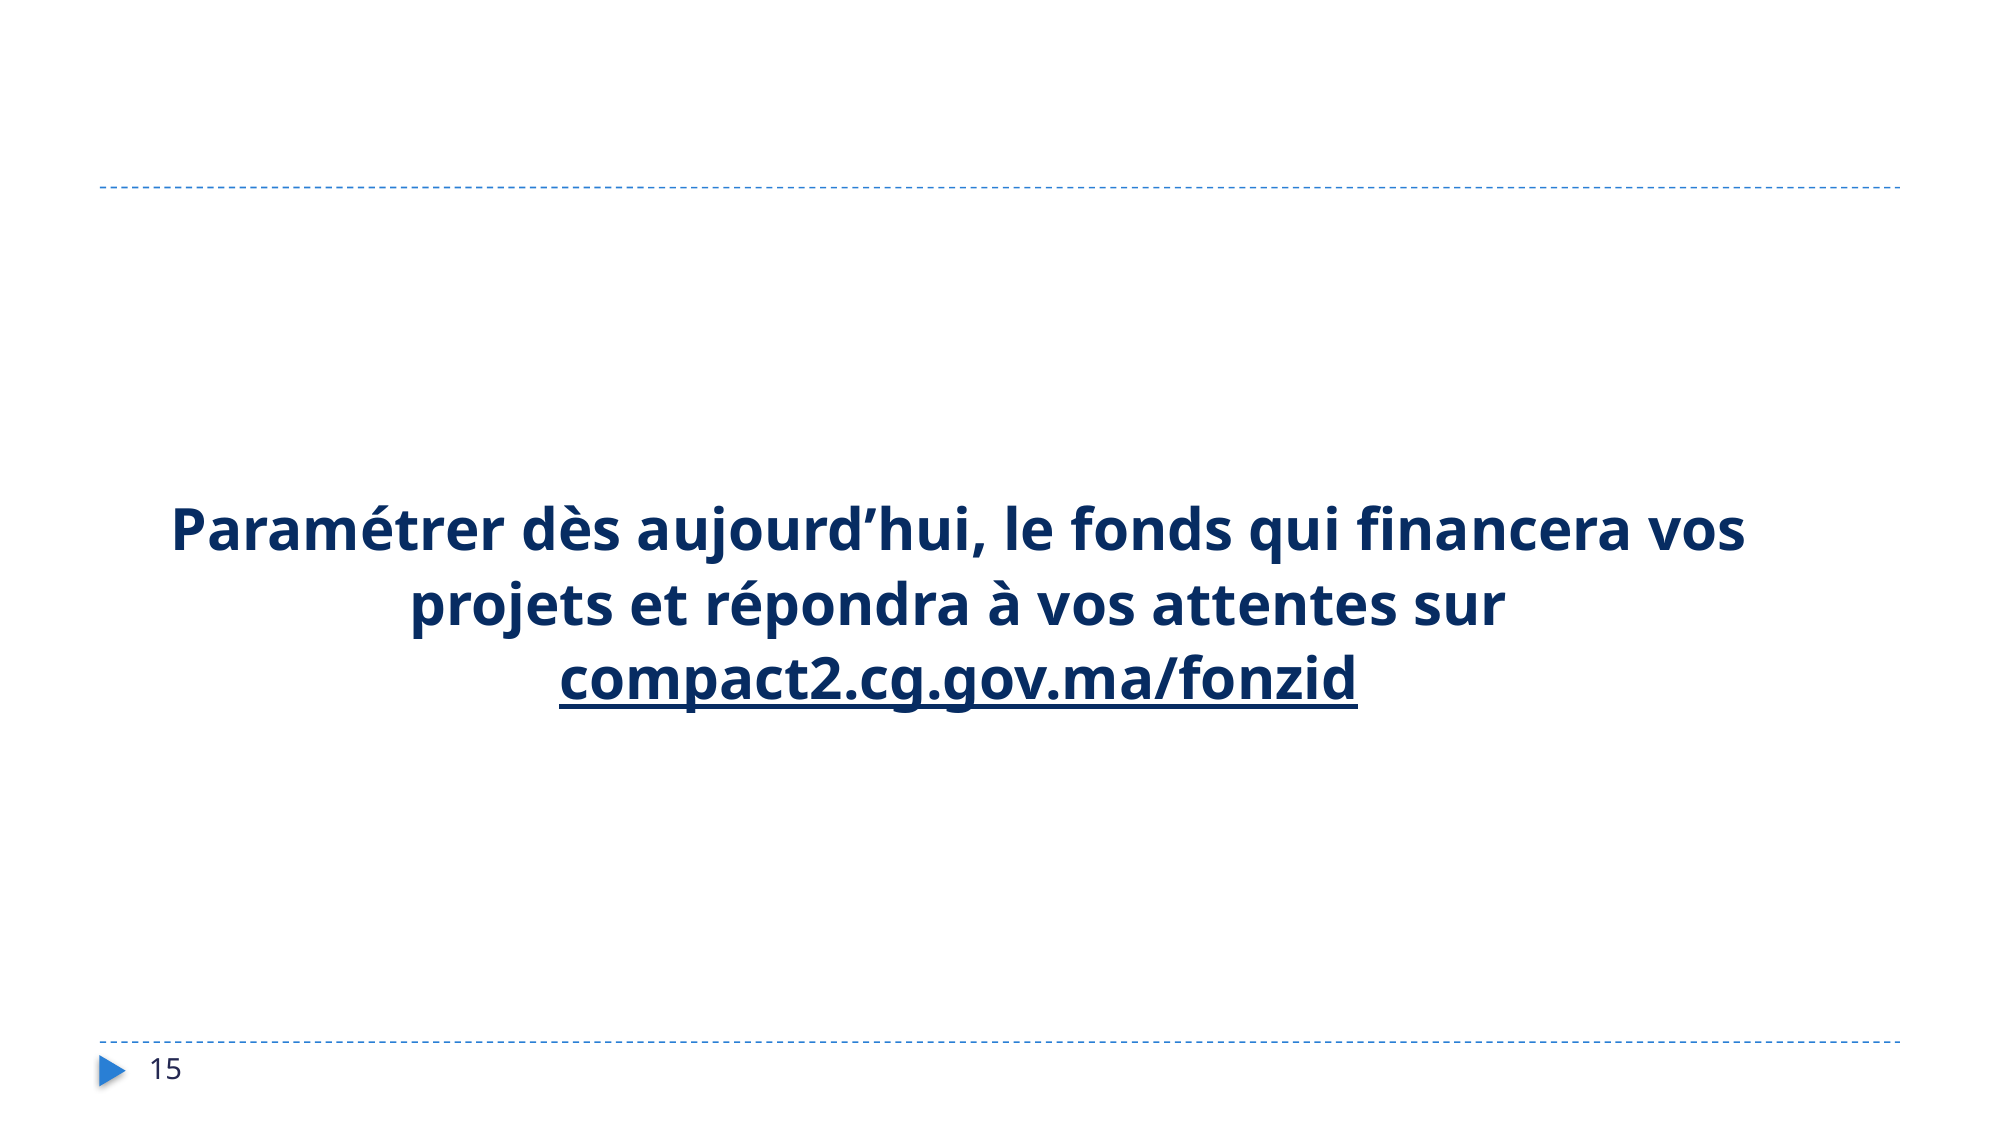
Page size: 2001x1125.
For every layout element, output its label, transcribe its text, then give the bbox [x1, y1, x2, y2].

slide_number 15 [133, 1042, 568, 1103]
text_box Paramétrer dès aujourd’hui, le fonds qui financera vos projets et répondra à vos attentes sur compact2.cg.gov.ma/fonzid [78, 479, 1839, 719]
